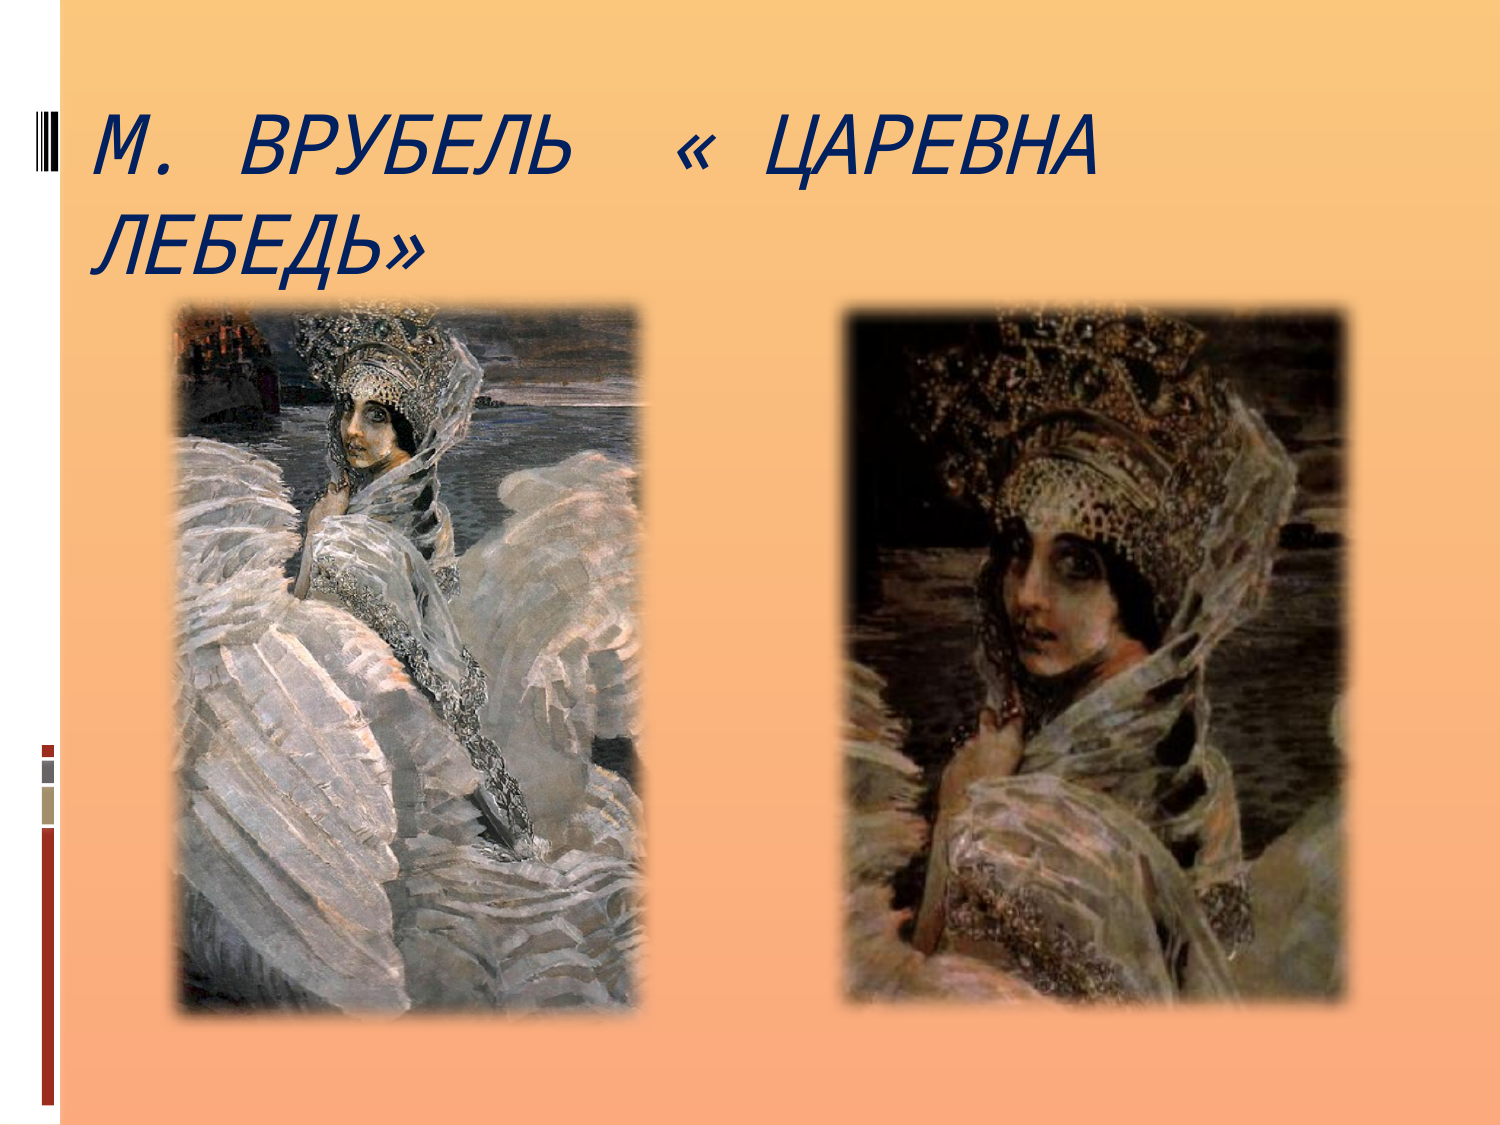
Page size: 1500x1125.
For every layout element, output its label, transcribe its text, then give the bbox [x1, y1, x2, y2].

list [825, 292, 1365, 1020]
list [158, 289, 657, 1034]
title М. ВРУБЕЛЬ « ЦАРЕВНА ЛЕБЕДЬ» [75, 83, 1425, 234]
